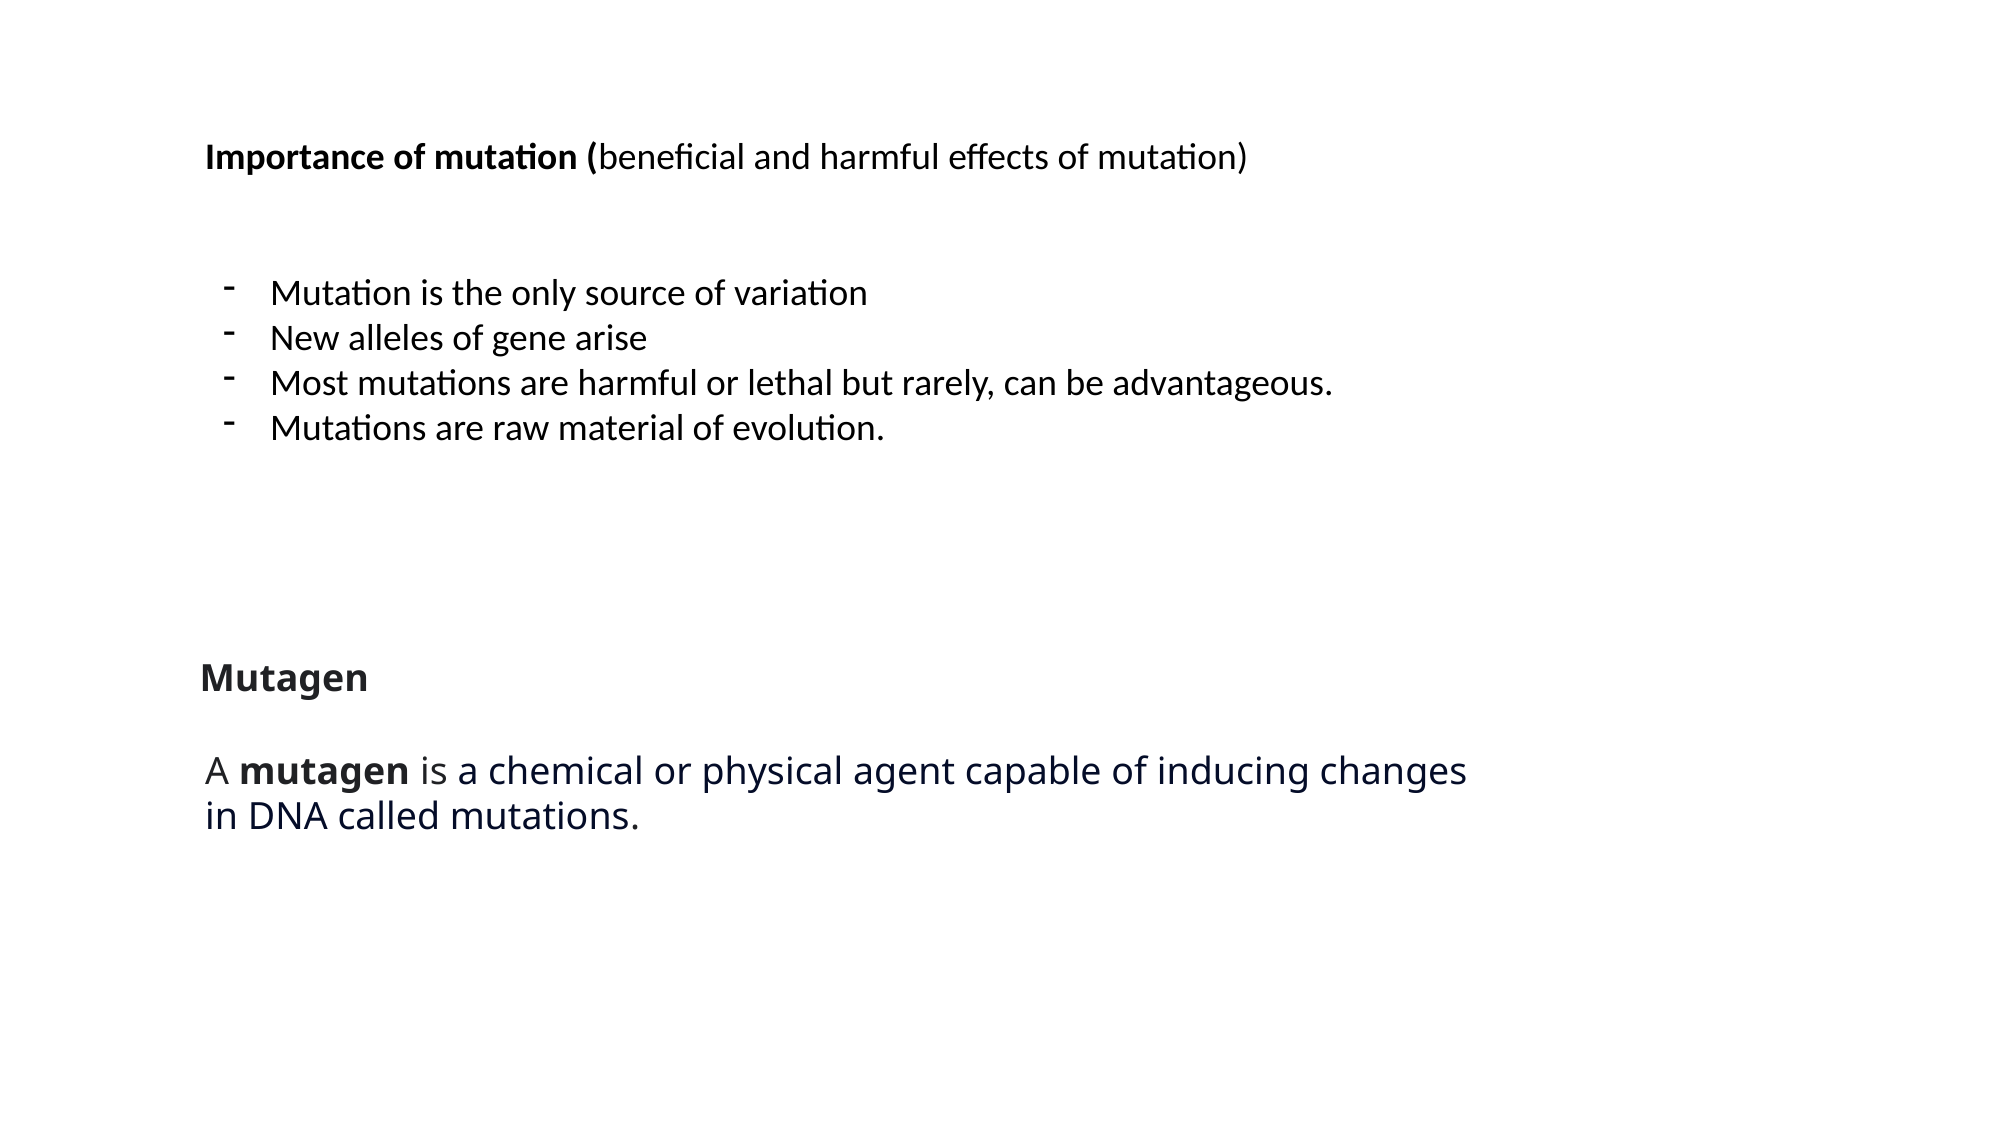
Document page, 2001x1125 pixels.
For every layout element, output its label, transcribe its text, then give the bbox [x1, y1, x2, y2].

text_box Mutagen [184, 646, 385, 706]
text_box A mutagen is a chemical or physical agent capable of inducing changes in DNA called mutations. [190, 739, 1494, 890]
text_box Importance of mutation (beneficial and harmful effects of mutation) [190, 124, 1424, 185]
text_box Mutation is the only source of variation New alleles of gene arise Most mutations are harmful or lethal but rarely, can be advantageous. Mutations are raw material of evolution. [208, 260, 1724, 456]
